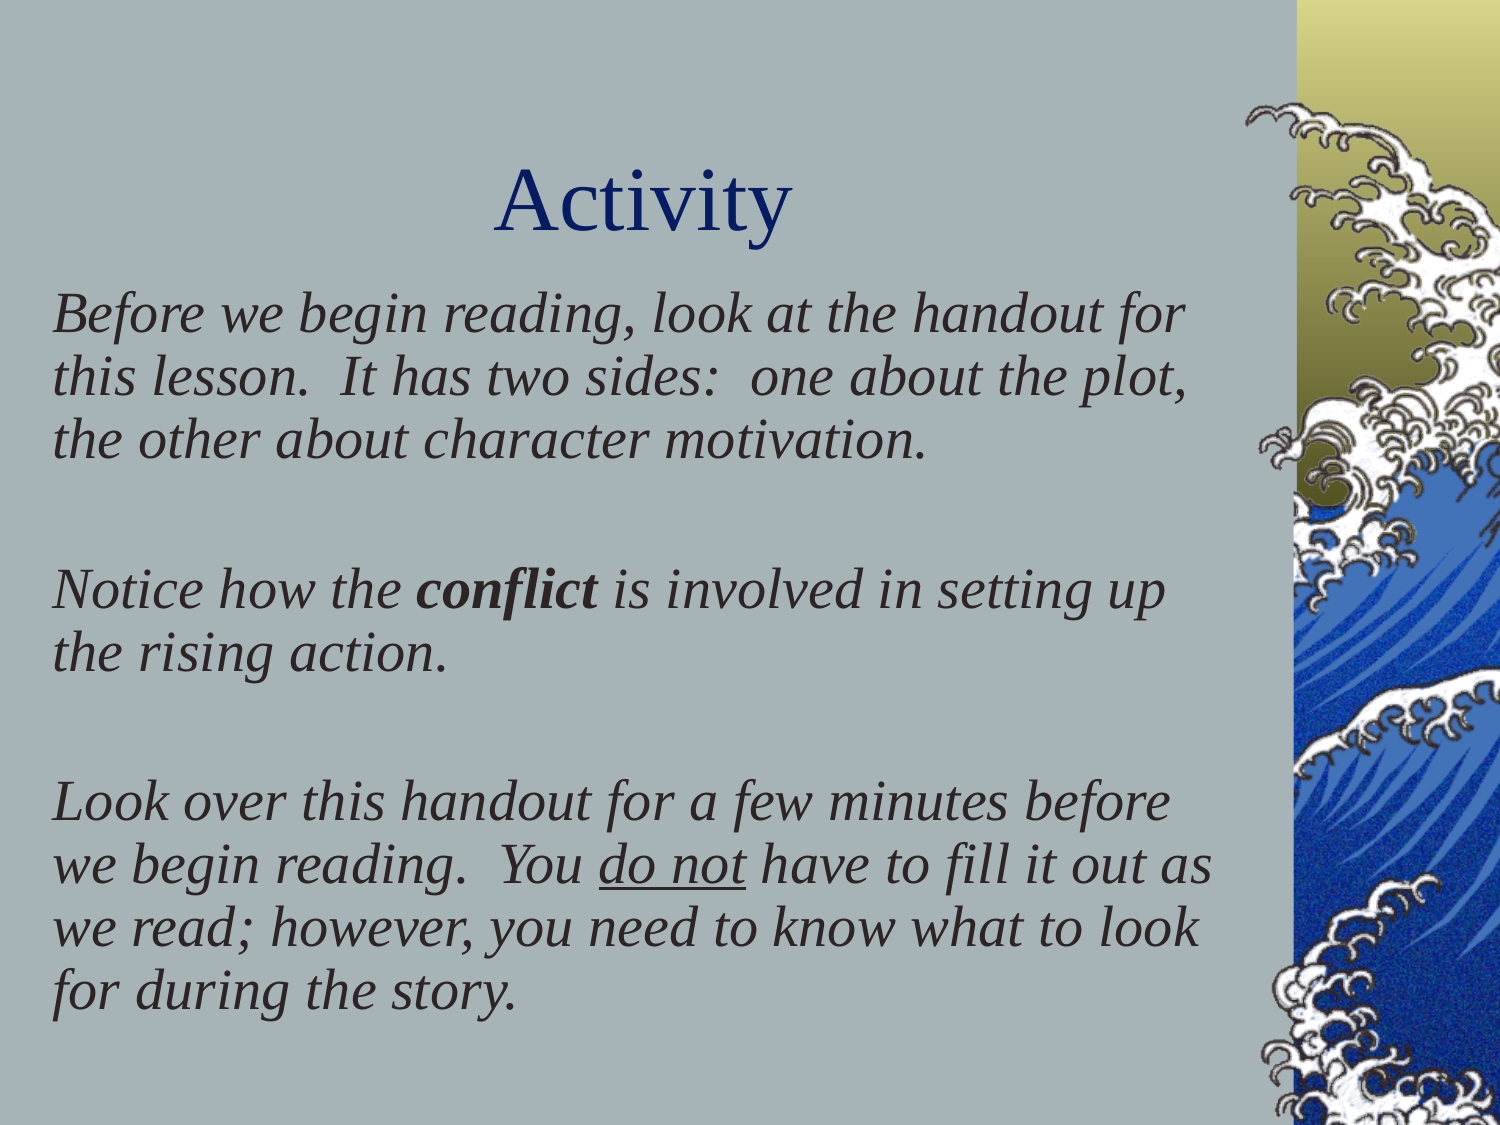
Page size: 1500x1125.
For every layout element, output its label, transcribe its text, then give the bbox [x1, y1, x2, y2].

picture [1217, 76, 1500, 1125]
title Activity [37, 99, 1250, 275]
list Before we begin reading, look at the handout for this lesson. It has two sides: one about the plot, the other about character motivation. Notice how the conflict is involved in setting up the rising action. Look over this handout for a few minutes before we begin reading. You do not have to fill it out as we read; however, you need to know what to look for during the story. [37, 275, 1250, 1000]
